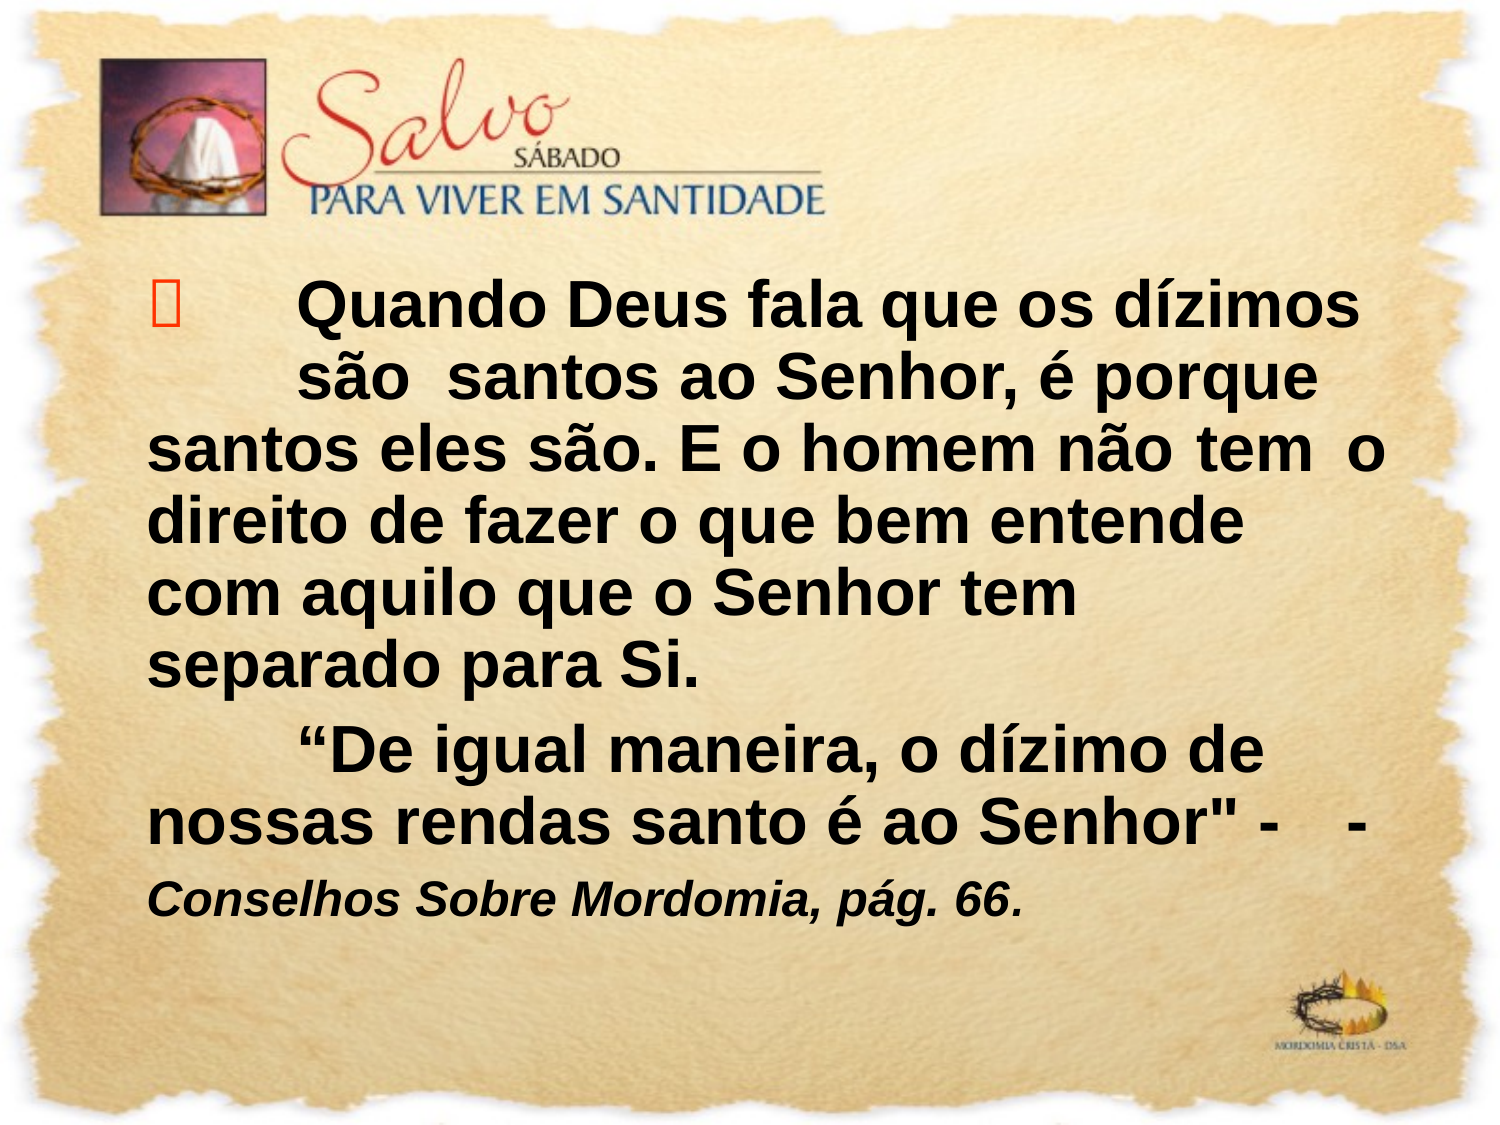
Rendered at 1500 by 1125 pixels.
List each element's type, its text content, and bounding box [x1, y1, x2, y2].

list  Quando Deus fala que os dízimos são santos ao Senhor, é porque santos eles são. E o homem não tem o direito de fazer o que bem entende com aquilo que o Senhor tem separado para Si. “De igual maneira, o dízimo de nossas rendas santo é ao Senhor" - - Conselhos Sobre Mordomia, pág. 66. [75, 262, 1425, 1005]
picture [0, 0, 1500, 1125]
